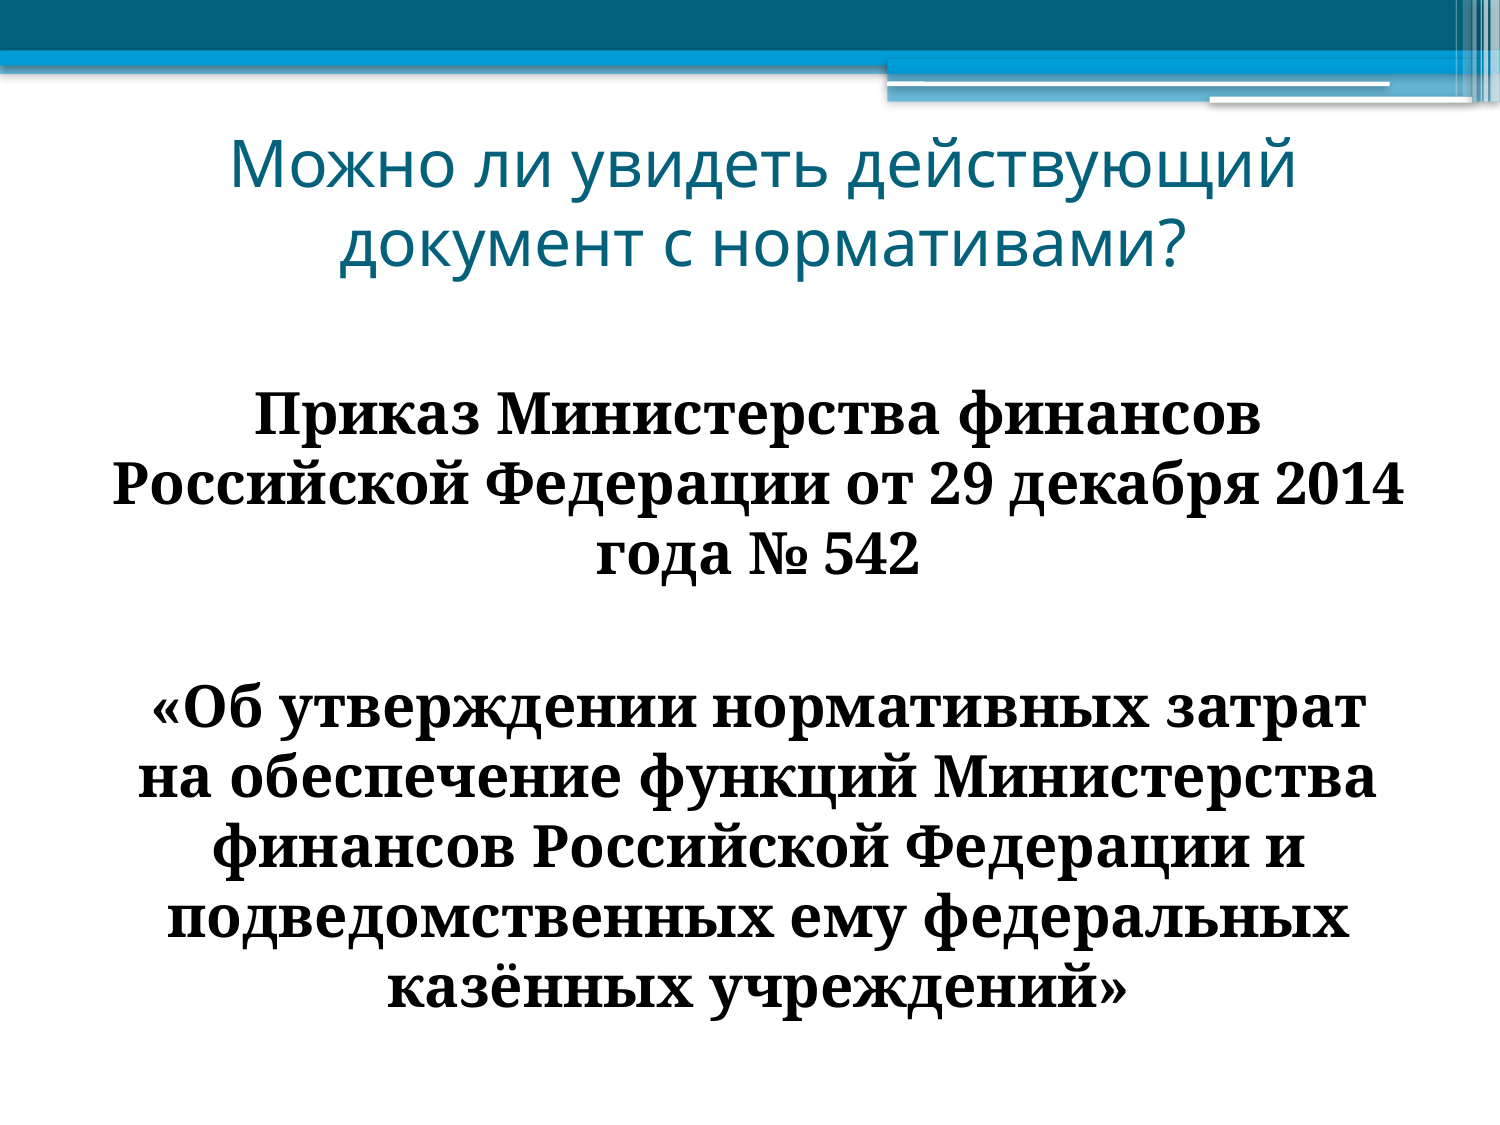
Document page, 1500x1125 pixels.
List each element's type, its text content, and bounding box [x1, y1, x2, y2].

list Приказ Министерства финансов Российской Федерации от 29 декабря 2014 года № 542 «Об утверждении нормативных затрат на обеспечение функций Министерства финансов Российской Федерации и подведомственных ему федеральных казённых учреждений» [75, 368, 1425, 1079]
title Можно ли увидеть действующий документ с нормативами? [88, 113, 1439, 289]
